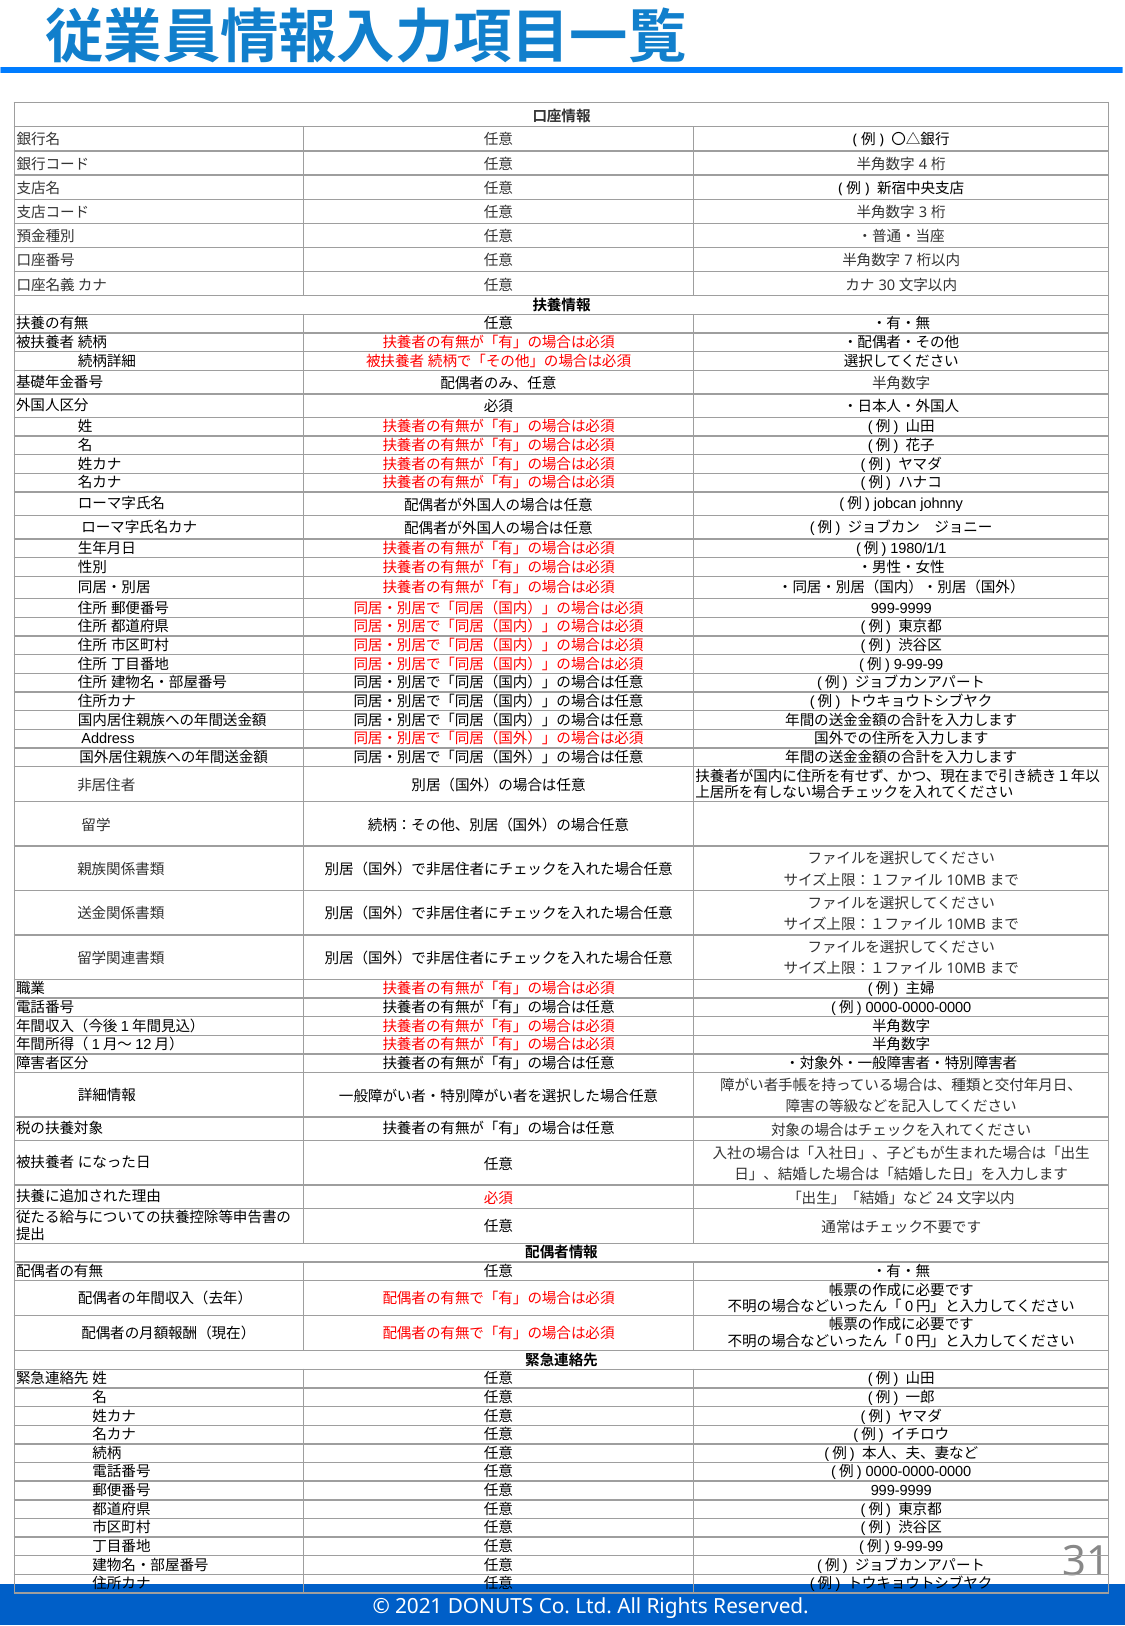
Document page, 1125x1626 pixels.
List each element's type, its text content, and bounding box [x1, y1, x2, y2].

table_cell (例) 〇△銀行 [694, 127, 1108, 150]
table_cell 配偶者の有無 [15, 1263, 303, 1280]
table_cell 口座番号 [15, 248, 303, 271]
table_cell 扶養情報 [15, 296, 1108, 314]
table_cell 姓カナ [15, 455, 303, 473]
slide_number ‹#› [871, 1518, 1125, 1606]
table_cell 住所 都道府県 [15, 618, 303, 635]
table_cell (例) 渋谷区 [694, 1519, 1108, 1536]
table_cell 緊急連絡先 [15, 1351, 1108, 1369]
table_cell (例) 渋谷区 [694, 637, 1108, 654]
table_cell 任意 [304, 1463, 693, 1480]
table_cell 住所 市区町村 [15, 637, 303, 654]
table_cell (例) 1980/1/1 [694, 540, 1108, 557]
table_cell 外国人区分 [15, 395, 303, 417]
table_cell 性別 [15, 558, 303, 576]
table_cell 配偶者の有無で「有」の場合は必須 [304, 1316, 693, 1350]
table_cell 任意 [304, 315, 693, 332]
table_cell 続柄 [15, 1445, 303, 1462]
table_cell (例) 花子 [694, 437, 1108, 454]
table_cell 支店名 [15, 176, 303, 199]
table_cell 被扶養者 続柄で「その他」の場合は必須 [304, 352, 693, 370]
table_cell 任意 [304, 1426, 693, 1443]
table_cell 市区町村 [15, 1519, 303, 1536]
table_cell 任意 [304, 1389, 693, 1406]
table_cell ・有・無 [694, 315, 1108, 332]
table_cell 任意 [304, 1141, 693, 1184]
table_cell 銀行名 [15, 127, 303, 150]
table_cell 任意 [304, 272, 693, 295]
table_cell 詳細情報 [15, 1073, 303, 1116]
picture [0, 67, 30, 73]
table_cell 同居・別居で「同居（国内）」の場合は任意 [304, 711, 693, 729]
table_cell (例) 9-99-99 [694, 1538, 1108, 1555]
table_cell (例) ヤマダ [694, 455, 1108, 473]
table_cell 支店コード [15, 200, 303, 223]
table_cell 入社の場合は「入社日」、子どもが生まれた場合は「出生日」、結婚した場合は「結婚した日」を入力します [694, 1141, 1108, 1184]
table_cell ファイルを選択してください サイズ上限：１ファイル10MBまで [694, 936, 1108, 979]
table_cell 住所カナ [15, 693, 303, 710]
table_cell 帳票の作成に必要です 不明の場合などいったん「0円」と入力してください [694, 1316, 1108, 1350]
table_cell 帳票の作成に必要です 不明の場合などいったん「0円」と入力してください [694, 1281, 1108, 1315]
table_cell 別居（国外）の場合は任意 [304, 767, 693, 801]
table_cell 銀行コード [15, 152, 303, 174]
table_cell [694, 802, 1108, 845]
table_cell (例) トウキョウトシブヤク [694, 1575, 1108, 1592]
title 従業員情報入力項目一覧 [30, 0, 753, 77]
table_cell 住所カナ [15, 1575, 303, 1592]
table_cell 基礎年金番号 [15, 371, 303, 393]
table_cell 職業 [15, 980, 303, 997]
table_cell (例) 山田 [694, 1370, 1108, 1387]
table_cell 任意 [304, 1556, 693, 1574]
table_cell 配偶者の月額報酬（現在） [15, 1316, 303, 1350]
table_cell 国外での住所を入力します [694, 730, 1108, 747]
table_cell 扶養者の有無が「有」の場合は必須 [304, 418, 693, 435]
table_cell 任意 [304, 1538, 693, 1555]
table_cell 留学関連書類 [15, 936, 303, 979]
table_cell 任意 [304, 127, 693, 150]
table_cell 年間所得（1月～12月） [15, 1036, 303, 1053]
table_cell 半角数字 [694, 1036, 1108, 1053]
table_cell 郵便番号 [15, 1482, 303, 1499]
table_cell 扶養者の有無が「有」の場合は必須 [304, 1036, 693, 1053]
table_cell 名 [15, 437, 303, 454]
picture [753, 67, 1125, 73]
table_cell 名カナ [15, 1426, 303, 1443]
table_cell 障害者区分 [15, 1055, 303, 1072]
table_cell 任意 [304, 152, 693, 174]
table_cell (例) ヤマダ [694, 1407, 1108, 1425]
table_cell 建物名・部屋番号 [15, 1556, 303, 1574]
table_cell 同居・別居で「同居（国内）」の場合は任意 [304, 693, 693, 710]
table_cell 同居・別居で「同居（国外）」の場合は任意 [304, 749, 693, 766]
table_cell 緊急連絡先 姓 [15, 1370, 303, 1387]
table_cell (例) 新宿中央支店 [694, 176, 1108, 199]
table_cell 対象の場合はチェックを入れてください [694, 1118, 1108, 1140]
table_cell 同居・別居で「同居（国内）」の場合は必須 [304, 618, 693, 635]
table_cell Address [15, 730, 303, 747]
table_cell 扶養者の有無が「有」の場合は必須 [304, 1017, 693, 1035]
table_cell ローマ字氏名カナ [15, 516, 303, 538]
table_cell 任意 [304, 200, 693, 223]
table_cell (例) 東京都 [694, 1501, 1108, 1518]
table_cell 被扶養者 になった日 [15, 1141, 303, 1184]
table_cell 扶養者の有無が「有」の場合は任意 [304, 999, 693, 1016]
table_cell ローマ字氏名 [15, 493, 303, 515]
table_cell 同居・別居 [15, 577, 303, 598]
table_cell 同居・別居で「同居（国外）」の場合は必須 [304, 730, 693, 747]
table_cell 扶養者の有無が「有」の場合は必須 [304, 455, 693, 473]
table_cell 同居・別居で「同居（国内）」の場合は任意 [304, 674, 693, 691]
table_cell 国内居住親族への年間送金額 [15, 711, 303, 729]
table_cell 同居・別居で「同居（国内）」の場合は必須 [304, 599, 693, 617]
table_cell 都道府県 [15, 1501, 303, 1518]
table_cell 任意 [304, 248, 693, 271]
table_cell 年間収入（今後1年間見込） [15, 1017, 303, 1035]
table_cell ・男性・女性 [694, 558, 1108, 576]
table_cell カナ30文字以内 [694, 272, 1108, 295]
table_cell 住所 郵便番号 [15, 599, 303, 617]
table_cell 年間の送金金額の合計を入力します [694, 711, 1108, 729]
table_cell 扶養者の有無が「有」の場合は任意 [304, 1055, 693, 1072]
table_cell 扶養者の有無が「有」の場合は必須 [304, 540, 693, 557]
table_cell ファイルを選択してください サイズ上限：１ファイル10MBまで [694, 847, 1108, 890]
table_cell 任意 [304, 1209, 693, 1243]
table_cell 必須 [304, 1186, 693, 1208]
table_cell (例) トウキョウトシブヤク [694, 693, 1108, 710]
table_cell 任意 [304, 224, 693, 247]
table_cell ・同居・別居（国内）・別居（国外） [694, 577, 1108, 598]
table_cell 半角数字4桁 [694, 152, 1108, 174]
table_cell 選択してください [694, 352, 1108, 370]
table_cell ・配偶者・その他 [694, 334, 1108, 351]
table_cell 住所 丁目番地 [15, 655, 303, 673]
table_cell 配偶者のみ、任意 [304, 371, 693, 393]
table_cell 続柄：その他、別居（国外）の場合任意 [304, 802, 693, 845]
table_cell ・日本人・外国人 [694, 395, 1108, 417]
table_cell 電話番号 [15, 999, 303, 1016]
table_cell 別居（国外）で非居住者にチェックを入れた場合任意 [304, 847, 693, 890]
table_cell 同居・別居で「同居（国内）」の場合は必須 [304, 637, 693, 654]
table_cell 「出生」「結婚」など24文字以内 [694, 1186, 1108, 1208]
table_cell (例) 主婦 [694, 980, 1108, 997]
table_cell 姓 [15, 418, 303, 435]
table_cell 任意 [304, 1445, 693, 1462]
table_cell 国外居住親族への年間送金額 [15, 749, 303, 766]
table_cell 扶養者が国内に住所を有せず、かつ、現在まで引き続き１年以上居所を有しない場合チェックを入れてください [694, 767, 1108, 801]
table_cell (例) 0000-0000-0000 [694, 999, 1108, 1016]
table_cell 親族関係書類 [15, 847, 303, 890]
table_cell 預金種別 [15, 224, 303, 247]
table_cell 年間の送金金額の合計を入力します [694, 749, 1108, 766]
table_cell 障がい者手帳を持っている場合は、種類と交付年月日、 障害の等級などを記入してください [694, 1073, 1108, 1116]
table_cell 任意 [304, 1519, 693, 1536]
table_cell 任意 [304, 1370, 693, 1387]
table_cell (例) 本人、夫、妻など [694, 1445, 1108, 1462]
table_cell 非居住者 [15, 767, 303, 801]
table_cell (例) 東京都 [694, 618, 1108, 635]
table_cell 扶養の有無 [15, 315, 303, 332]
table_cell 丁目番地 [15, 1538, 303, 1555]
table_cell (例) 0000-0000-0000 [694, 1463, 1108, 1480]
table_cell ・有・無 [694, 1263, 1108, 1280]
table_cell 必須 [304, 395, 693, 417]
table_cell 被扶養者 続柄 [15, 334, 303, 351]
table_cell 扶養に追加された理由 [15, 1186, 303, 1208]
table_cell 口座名義 カナ [15, 272, 303, 295]
table_cell 扶養者の有無が「有」の場合は必須 [304, 437, 693, 454]
table_cell ファイルを選択してください サイズ上限：１ファイル10MBまで [694, 891, 1108, 934]
table_cell 扶養者の有無が「有」の場合は必須 [304, 577, 693, 598]
table_cell (例) イチロウ [694, 1426, 1108, 1443]
table_cell (例) 一郎 [694, 1389, 1108, 1406]
table_cell 扶養者の有無が「有」の場合は任意 [304, 1118, 693, 1140]
table_cell 電話番号 [15, 1463, 303, 1480]
table_cell (例) ハナコ [694, 474, 1108, 491]
table_cell 扶養者の有無が「有」の場合は必須 [304, 980, 693, 997]
table_cell 任意 [304, 1407, 693, 1425]
table_cell ・普通・当座 [694, 224, 1108, 247]
table_cell 配偶者の年間収入（去年） [15, 1281, 303, 1315]
table_cell 別居（国外）で非居住者にチェックを入れた場合任意 [304, 936, 693, 979]
table_cell 配偶者情報 [15, 1244, 1108, 1261]
table_cell 999-9999 [694, 1482, 1108, 1499]
table_cell 任意 [304, 1575, 693, 1592]
table_cell 送金関係書類 [15, 891, 303, 934]
table_cell 扶養者の有無が「有」の場合は必須 [304, 334, 693, 351]
table_cell 留学 [15, 802, 303, 845]
table_cell 名 [15, 1389, 303, 1406]
table_cell 扶養者の有無が「有」の場合は必須 [304, 474, 693, 491]
table_cell (例) 9-99-99 [694, 655, 1108, 673]
table_cell (例) ジョブカンアパート [694, 1556, 1108, 1574]
table_cell 従たる給与についての扶養控除等申告書の提出 [15, 1209, 303, 1243]
table_cell 半角数字 [694, 1017, 1108, 1035]
table_cell 姓カナ [15, 1407, 303, 1425]
picture [830, 1594, 1125, 1625]
table_cell 税の扶養対象 [15, 1118, 303, 1140]
table_cell 扶養者の有無が「有」の場合は必須 [304, 558, 693, 576]
table_cell (例) ジョブカン ジョニー [694, 516, 1108, 538]
picture [0, 1584, 357, 1625]
table_cell 任意 [304, 176, 693, 199]
table_cell 任意 [304, 1501, 693, 1518]
table_cell 生年月日 [15, 540, 303, 557]
table_cell 別居（国外）で非居住者にチェックを入れた場合任意 [304, 891, 693, 934]
table_cell 半角数字7桁以内 [694, 248, 1108, 271]
table_cell 任意 [304, 1263, 693, 1280]
table_header 口座情報 [15, 103, 1108, 126]
table_cell 名カナ [15, 474, 303, 491]
table_cell 配偶者が外国人の場合は任意 [304, 493, 693, 515]
table_cell 配偶者の有無で「有」の場合は必須 [304, 1281, 693, 1315]
table_cell (例) 山田 [694, 418, 1108, 435]
table_cell (例) ジョブカンアパート [694, 674, 1108, 691]
table_cell 半角数字 [694, 371, 1108, 393]
table_cell 住所 建物名・部屋番号 [15, 674, 303, 691]
table_cell (例) jobcan johnny [694, 493, 1108, 515]
table_cell 任意 [304, 1482, 693, 1499]
table_cell 一般障がい者・特別障がい者を選択した場合任意 [304, 1073, 693, 1116]
table_cell 配偶者が外国人の場合は任意 [304, 516, 693, 538]
table_cell 通常はチェック不要です [694, 1209, 1108, 1243]
table_cell 999-9999 [694, 599, 1108, 617]
table_cell 続柄詳細 [15, 352, 303, 370]
table_cell 半角数字3桁 [694, 200, 1108, 223]
table_cell 同居・別居で「同居（国内）」の場合は必須 [304, 655, 693, 673]
table_cell ・対象外・一般障害者・特別障害者 [694, 1055, 1108, 1072]
